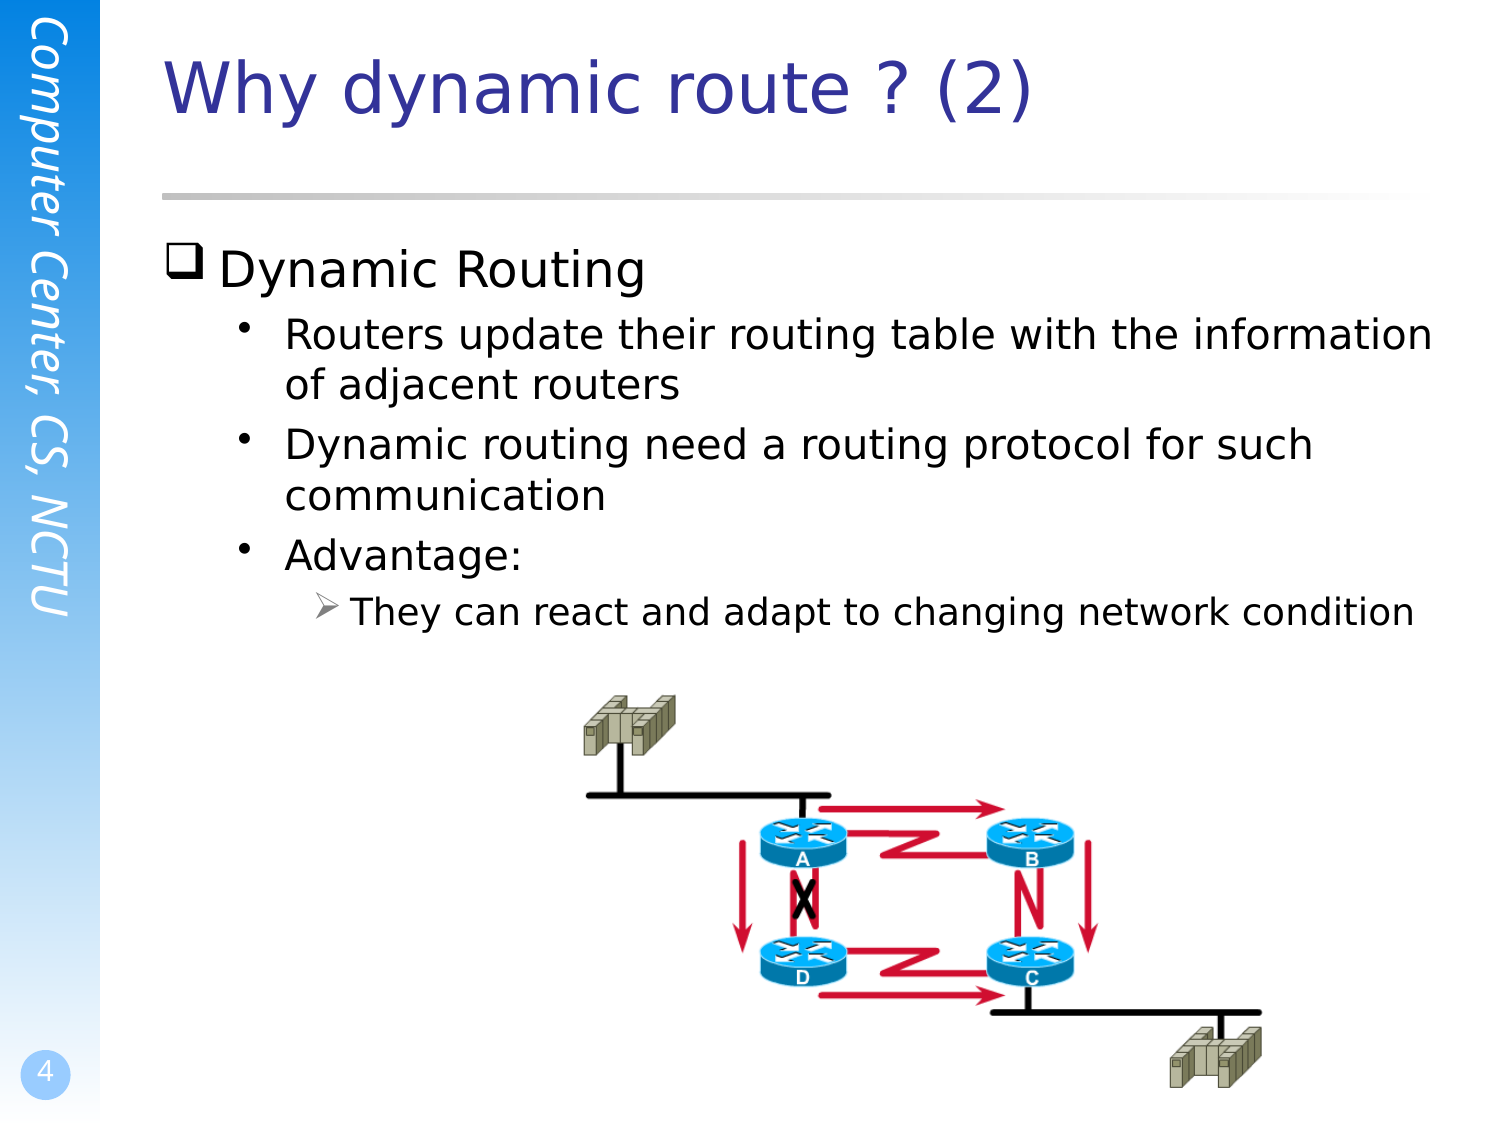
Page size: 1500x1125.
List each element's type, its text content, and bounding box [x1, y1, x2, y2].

picture [574, 689, 1277, 1101]
title Why dynamic route ? (2) [162, 42, 1438, 231]
list Dynamic Routing Routers update their routing table with the information of adjacent routers Dynamic routing need a routing protocol for such communication Advantage: They can react and adapt to changing network condition [162, 237, 1438, 1000]
